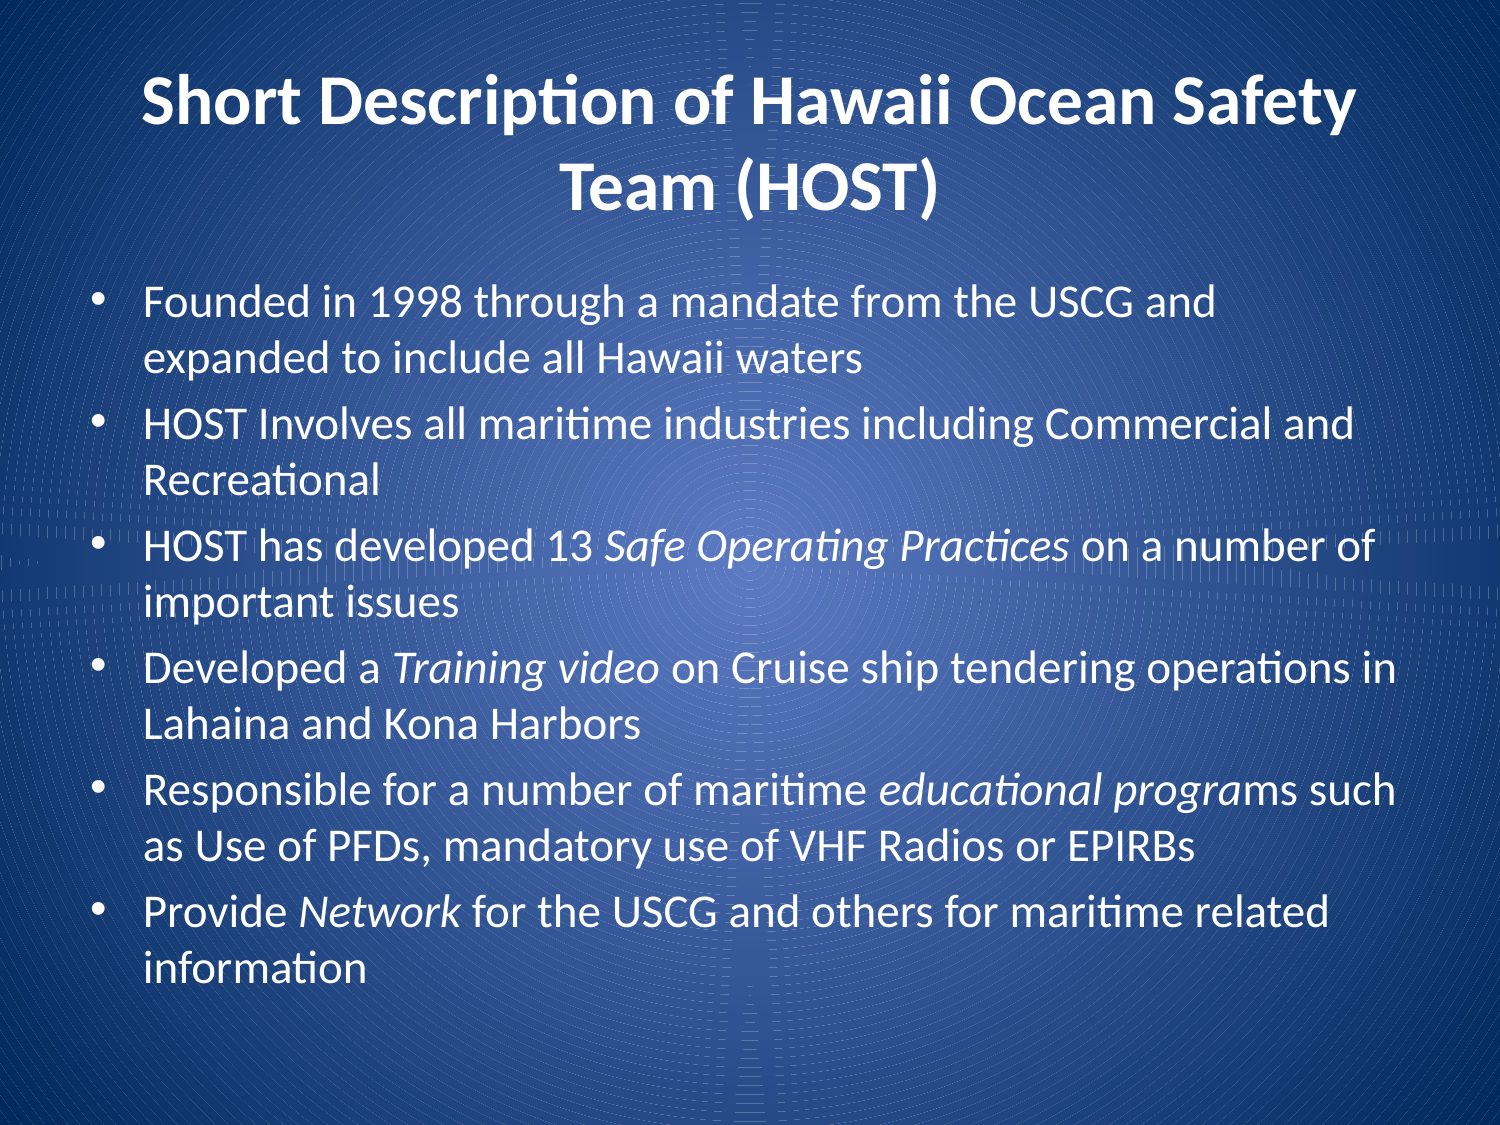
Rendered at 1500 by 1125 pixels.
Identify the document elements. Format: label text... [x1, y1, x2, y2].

title Short Description of Hawaii Ocean Safety Team (HOST) [74, 44, 1426, 233]
list Founded in 1998 through a mandate from the USCG and expanded to include all Hawaii waters HOST Involves all maritime industries including Commercial and Recreational HOST has developed 13 Safe Operating Practices on a number of important issues Developed a Training video on Cruise ship tendering operations in Lahaina and Kona Harbors Responsible for a number of maritime educational programs such as Use of PFDs, mandatory use of VHF Radios or EPIRBs Provide Network for the USCG and others for maritime related information [74, 262, 1426, 1006]
